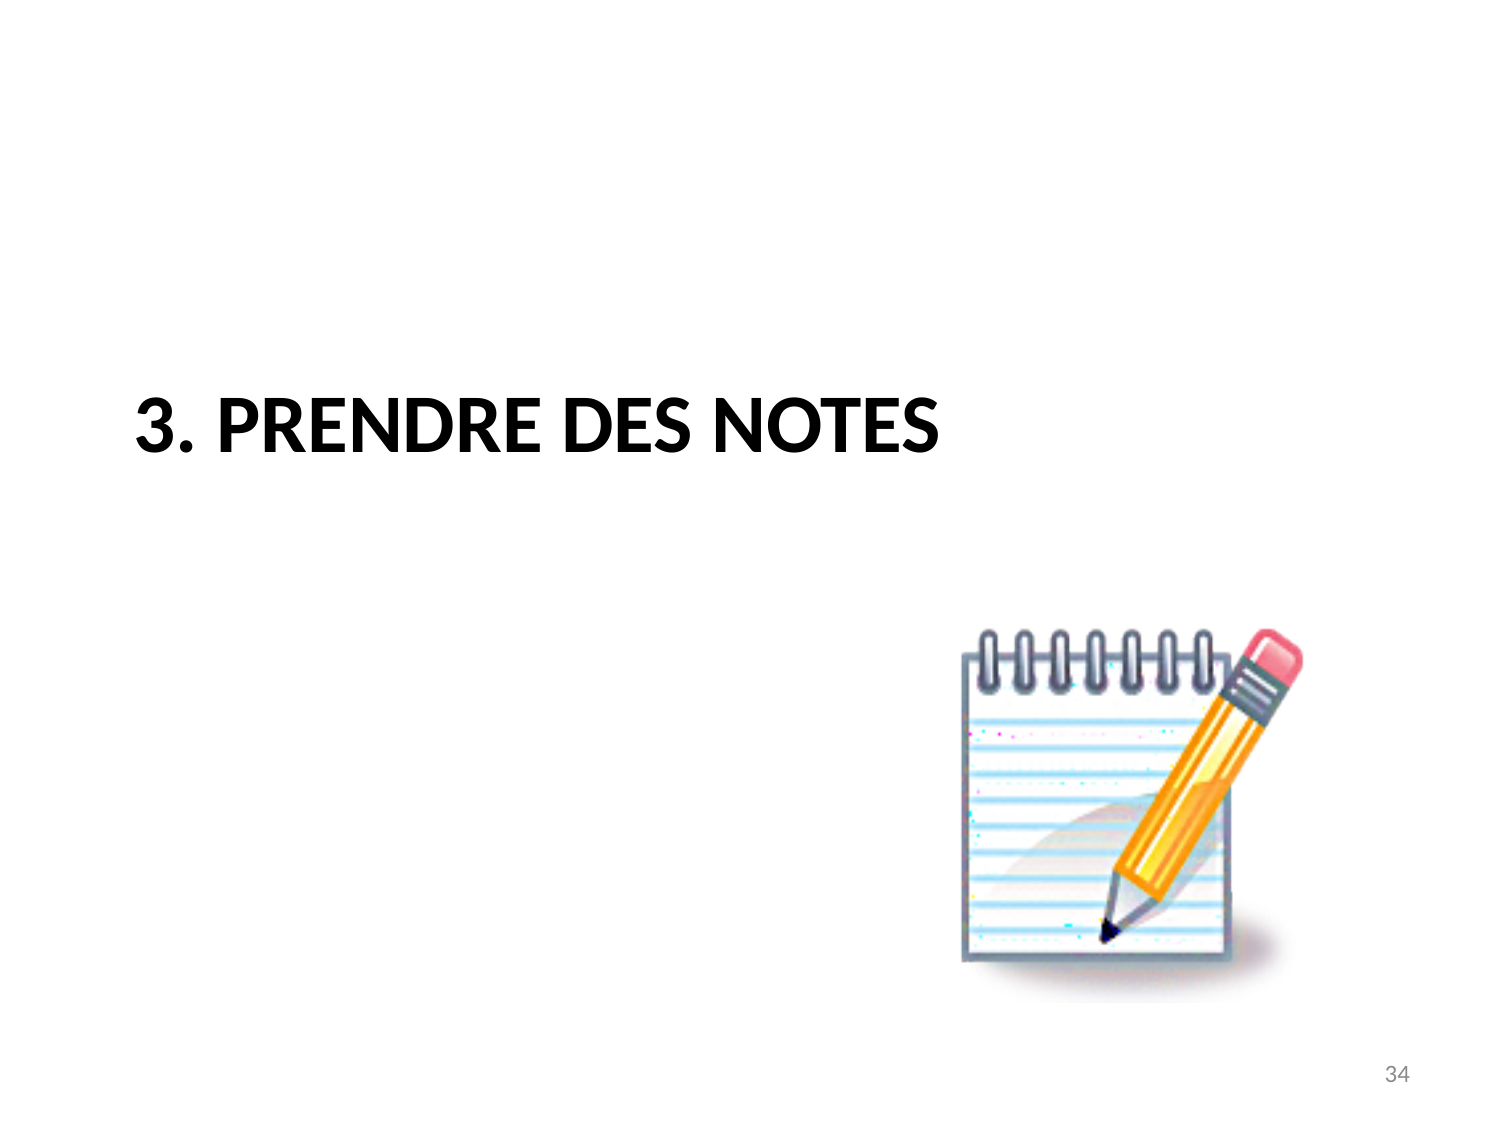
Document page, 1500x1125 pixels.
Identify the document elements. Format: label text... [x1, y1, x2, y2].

title 3. Prendre des notes [118, 361, 1394, 586]
slide_number 34 [1074, 1042, 1425, 1103]
picture [938, 585, 1321, 1003]
